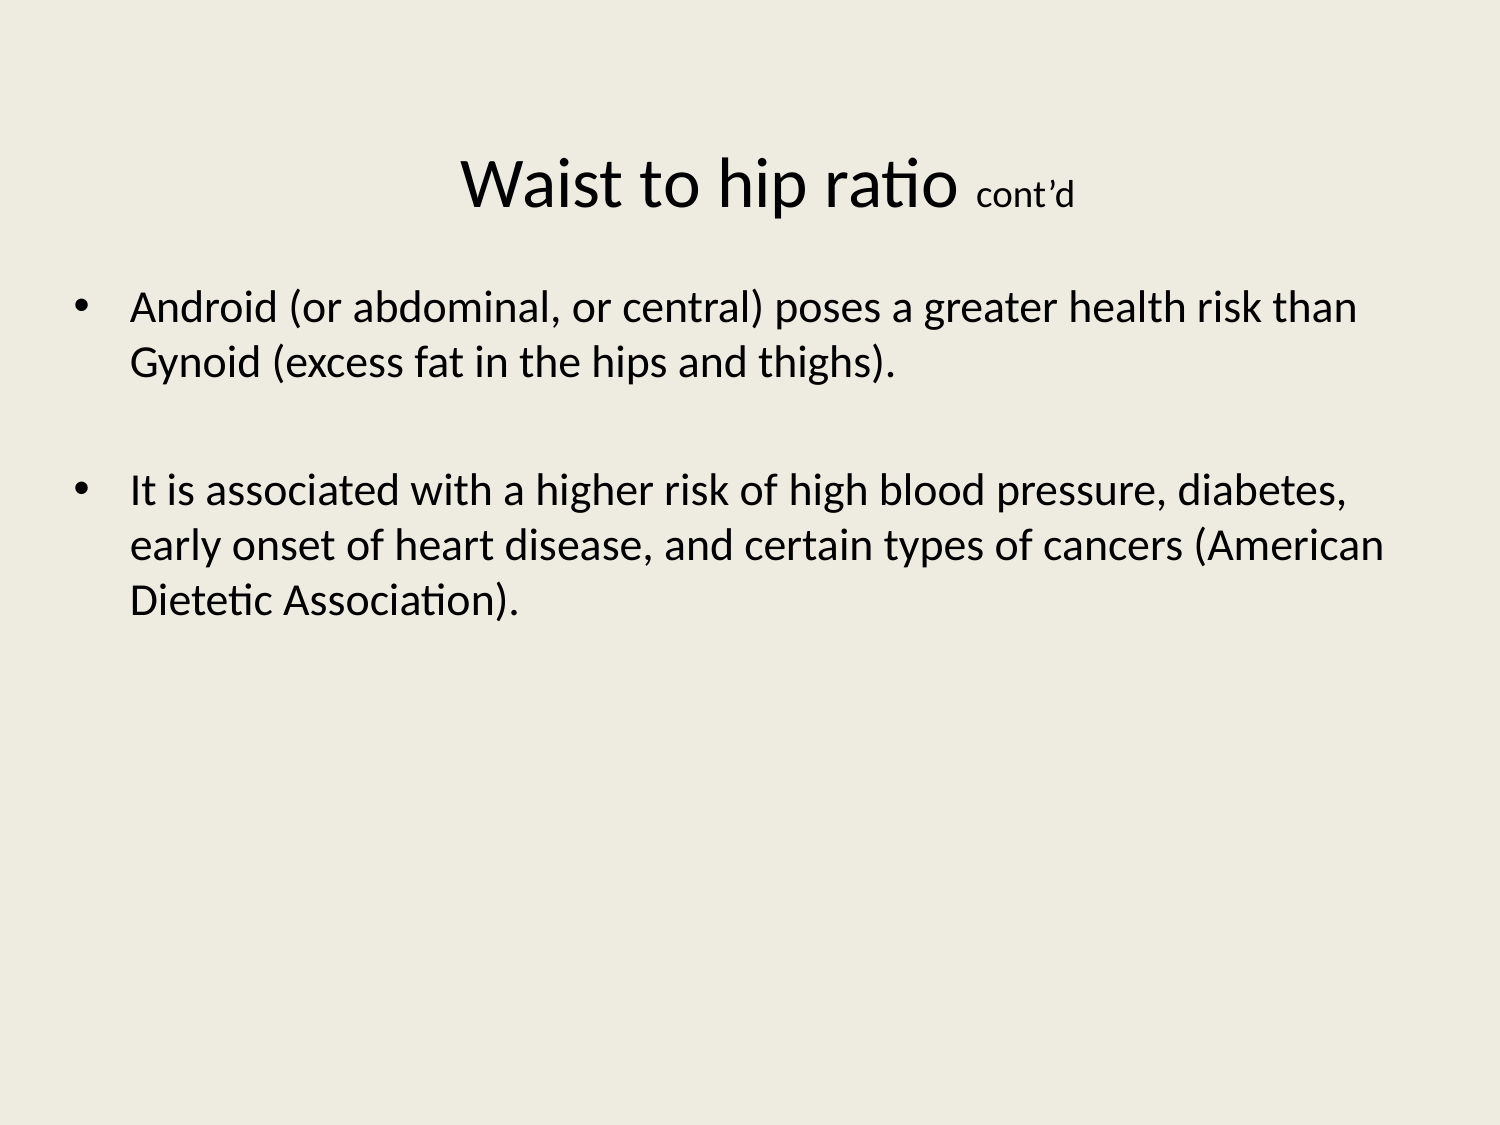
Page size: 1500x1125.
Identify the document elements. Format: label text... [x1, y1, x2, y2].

title Waist to hip ratio cont’d [76, 42, 1427, 231]
list Android (or abdominal, or central) poses a greater health risk than Gynoid (excess fat in the hips and thighs). It is associated with a higher risk of high blood pressure, diabetes, early onset of heart disease, and certain types of cancers (American Dietetic Association). [58, 269, 1409, 1012]
